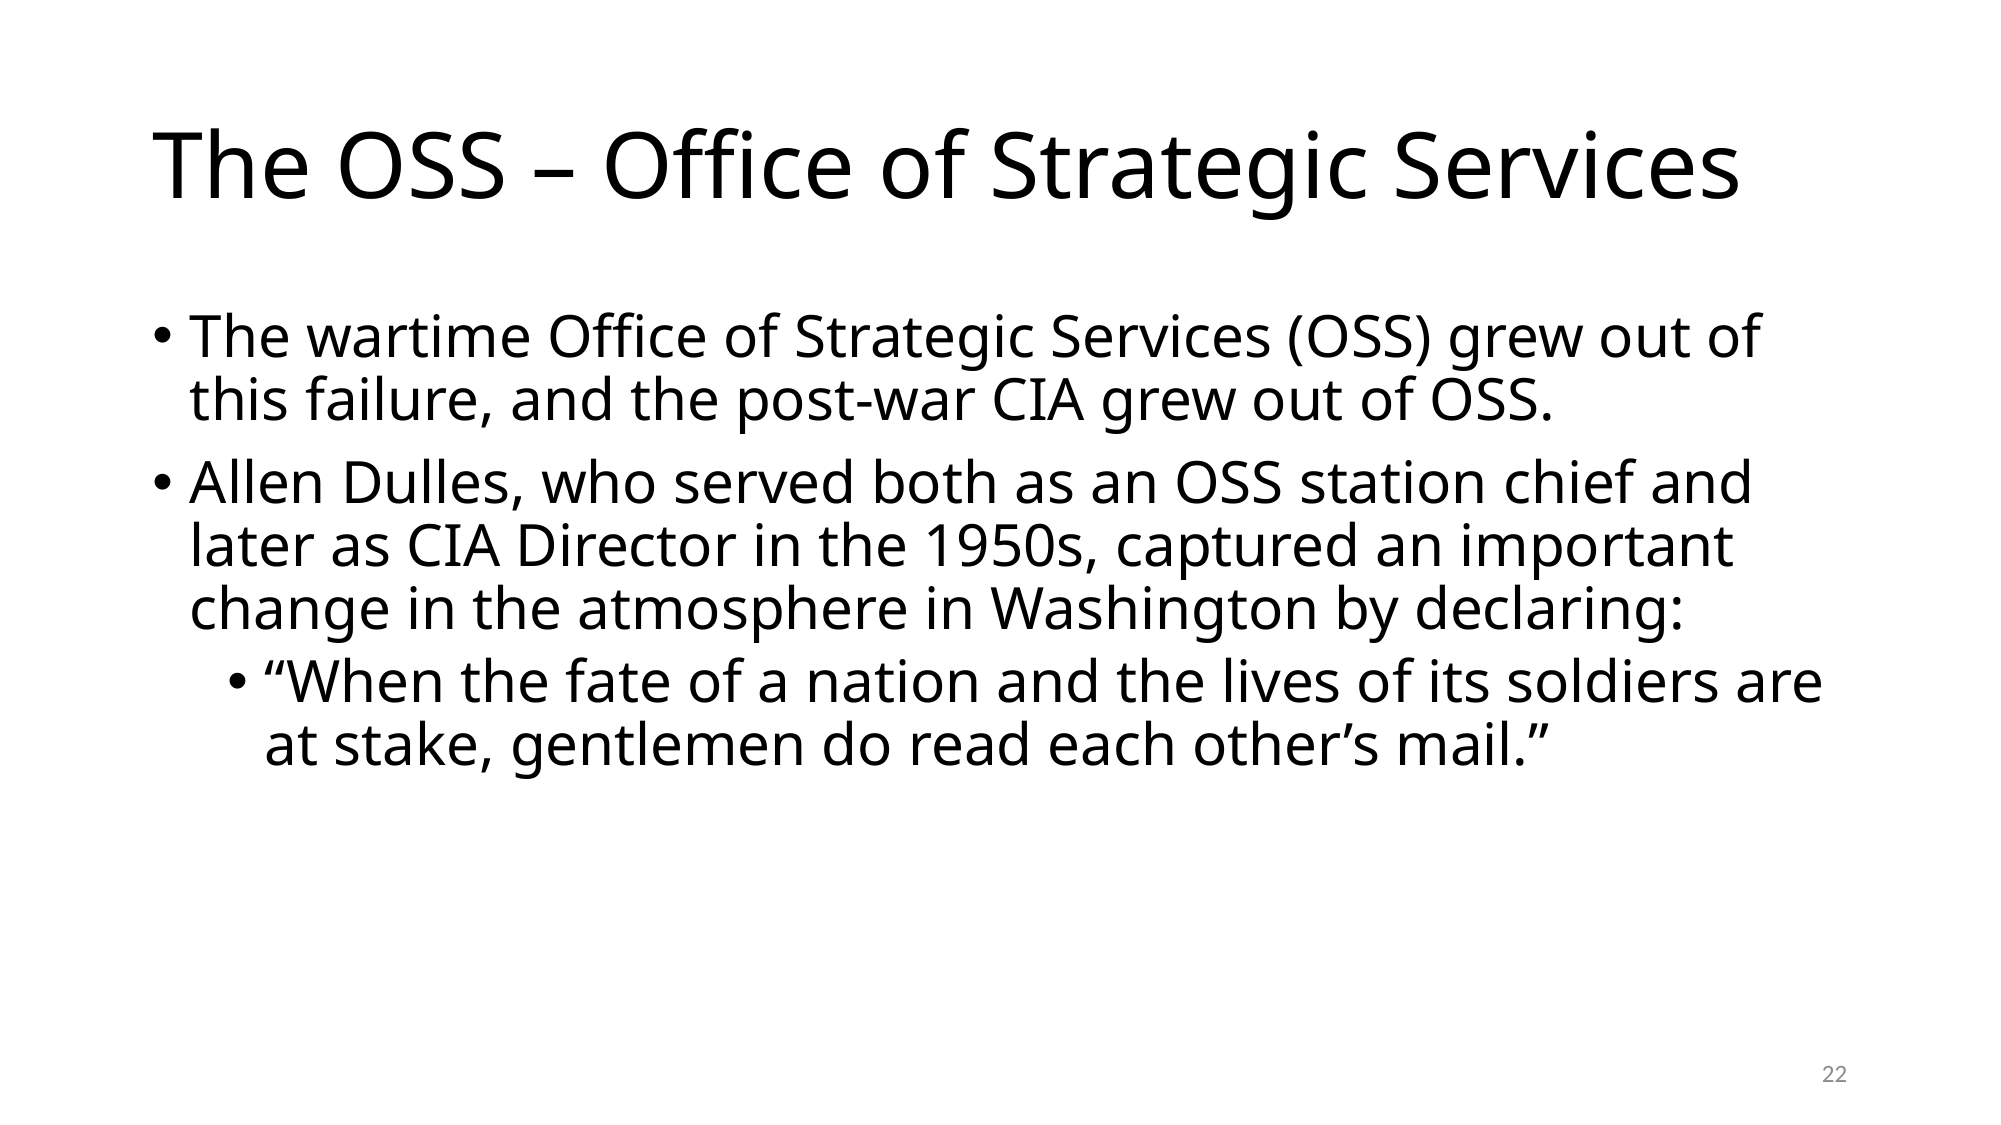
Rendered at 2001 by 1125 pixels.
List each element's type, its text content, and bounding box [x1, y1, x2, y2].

list The wartime Office of Strategic Services (OSS) grew out of this failure, and the post-war CIA grew out of OSS. Allen Dulles, who served both as an OSS station chief and later as CIA Director in the 1950s, captured an important change in the atmosphere in Washington by declaring: “When the fate of a nation and the lives of its soldiers are at stake, gentlemen do read each other’s mail.” [137, 299, 1863, 1014]
title The OSS – Office of Strategic Services [137, 59, 1863, 278]
slide_number 22 [1412, 1042, 1863, 1103]
